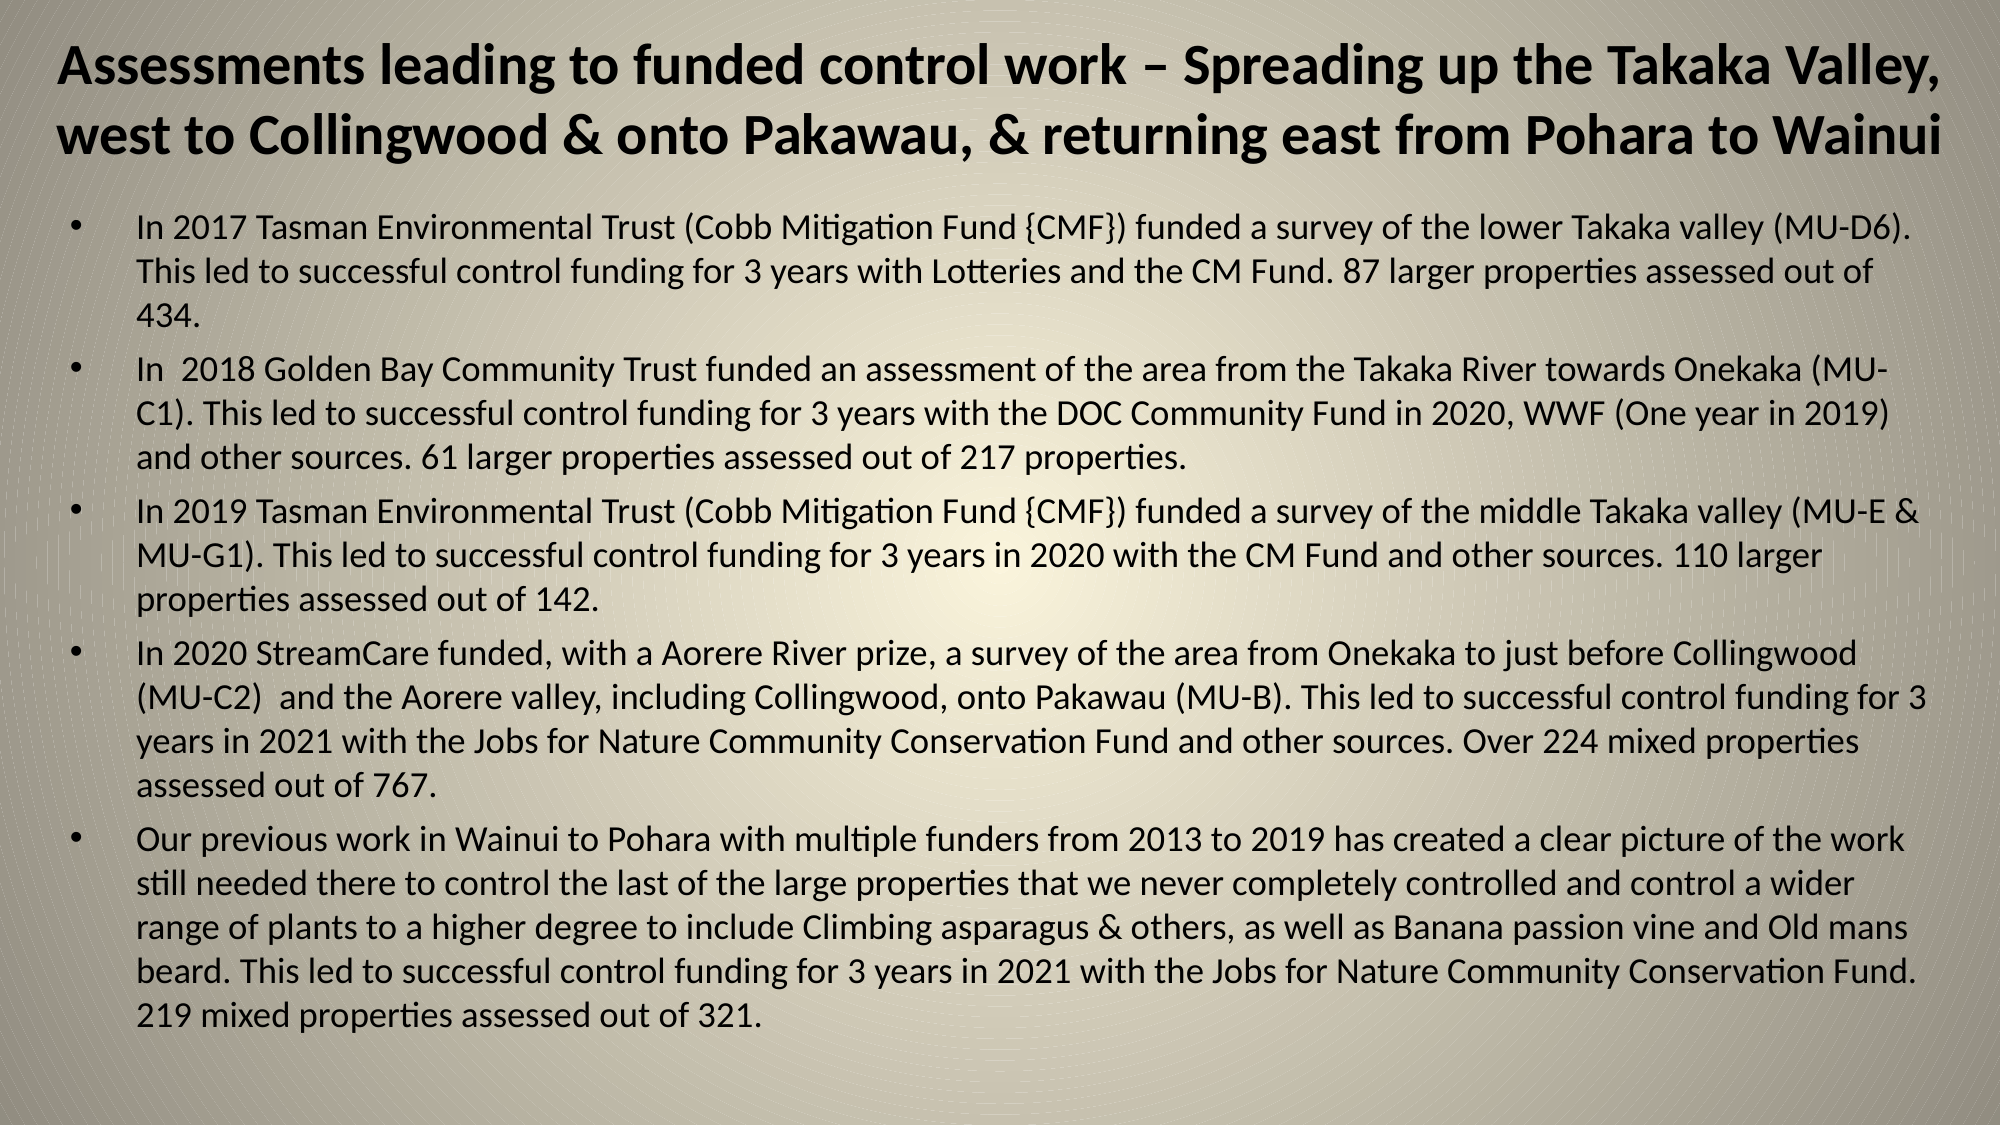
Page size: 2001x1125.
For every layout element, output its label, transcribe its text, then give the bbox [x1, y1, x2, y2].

subtitle In 2017 Tasman Environmental Trust (Cobb Mitigation Fund {CMF}) funded a survey of the lower Takaka valley (MU-D6). This led to successful control funding for 3 years with Lotteries and the CM Fund. 87 larger properties assessed out of 434. In 2018 Golden Bay Community Trust funded an assessment of the area from the Takaka River towards Onekaka (MU-C1). This led to successful control funding for 3 years with the DOC Community Fund in 2020, WWF (One year in 2019) and other sources. 61 larger properties assessed out of 217 properties. In 2019 Tasman Environmental Trust (Cobb Mitigation Fund {CMF}) funded a survey of the middle Takaka valley (MU-E & MU-G1). This led to successful control funding for 3 years in 2020 with the CM Fund and other sources. 110 larger properties assessed out of 142. In 2020 StreamCare funded, with a Aorere River prize, a survey of the area from Onekaka to just before Collingwood (MU-C2) and the Aorere valley, including Collingwood, onto Pakawau (MU-B). This led to successful control funding for 3 years in 2021 with the Jobs for Nature Community Conservation Fund and other sources. Over 224 mixed properties assessed out of 767. Our previous work in Wainui to Pohara with multiple funders from 2013 to 2019 has created a clear picture of the work still needed there to control the last of the large properties that we never completely controlled and control a wider range of plants to a higher degree to include Climbing asparagus & others, as well as Banana passion vine and Old mans beard. This led to successful control funding for 3 years in 2021 with the Jobs for Nature Community Conservation Fund. 219 mixed properties assessed out of 321. [55, 174, 1945, 1071]
text_box Assessments leading to funded control work – Spreading up the Takaka Valley, west to Collingwood & onto Pakawau, & returning east from Pohara to Wainui [31, 19, 1969, 174]
